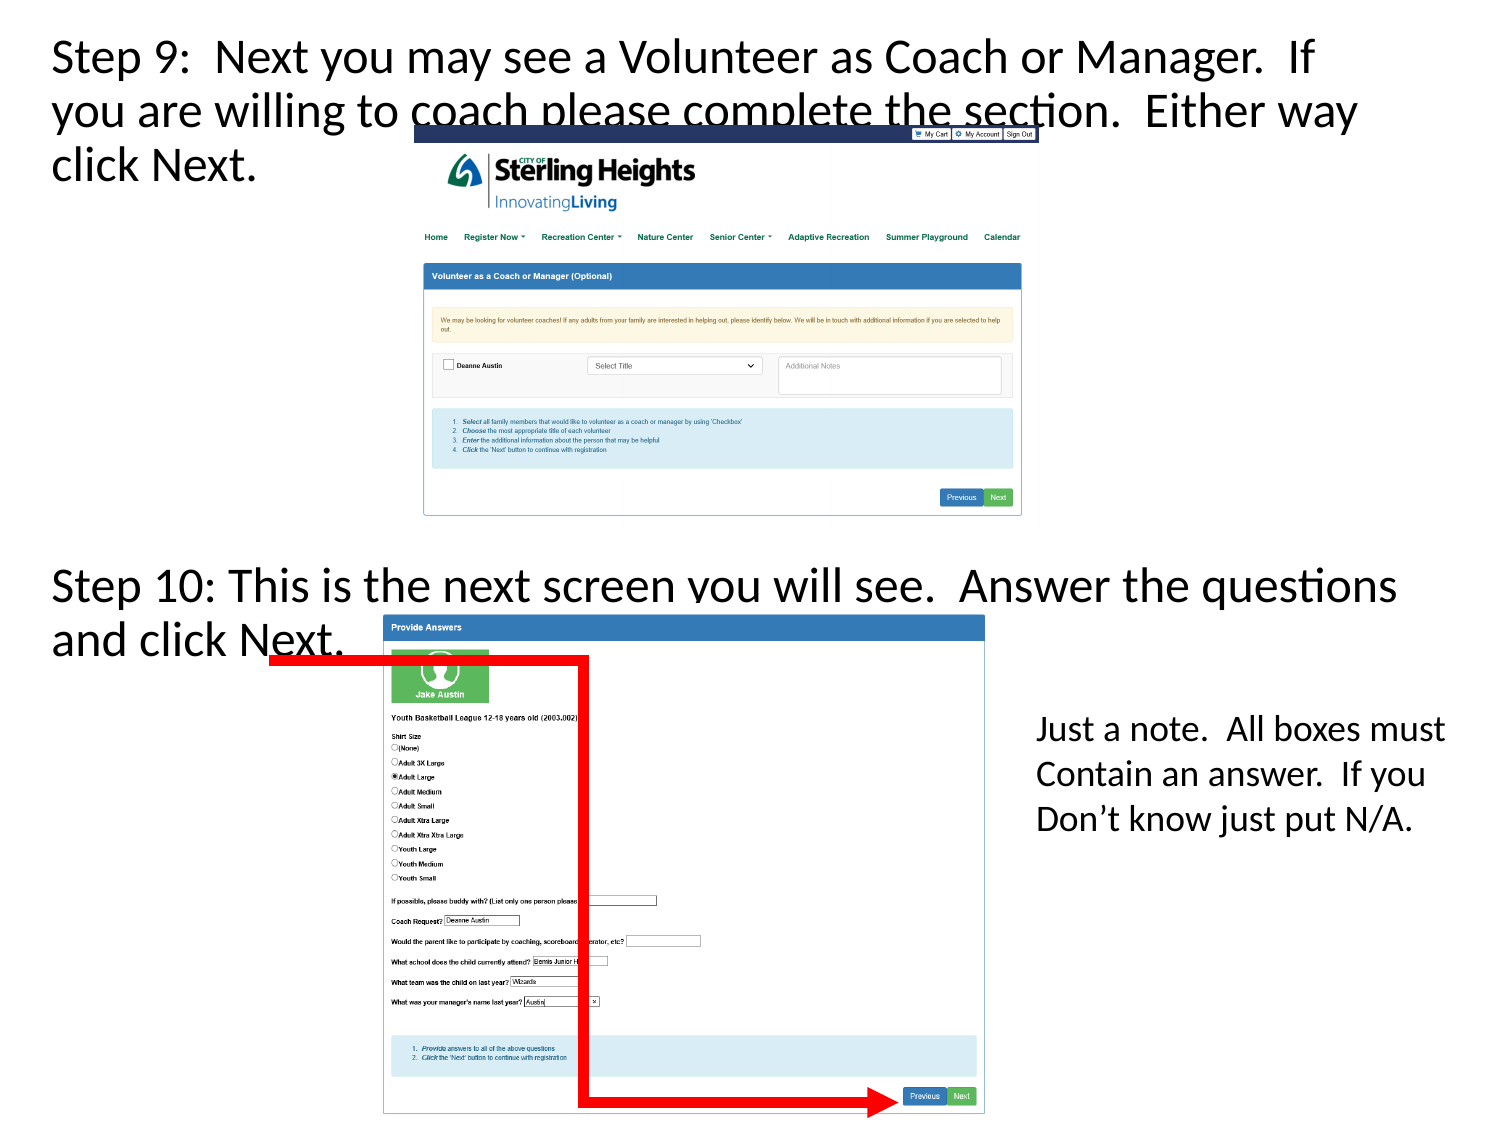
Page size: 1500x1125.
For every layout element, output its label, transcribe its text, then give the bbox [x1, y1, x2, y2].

picture [364, 603, 997, 1125]
subtitle Step 9: Next you may see a Volunteer as Coach or Manager. If you are willing to coach please complete the section. Either way click Next. [36, 22, 1385, 294]
picture [414, 125, 1039, 528]
text_box Step 10: This is the next screen you will see. Answer the questions and click Next. [36, 551, 1448, 824]
text_box Just a note. All boxes must Contain an answer. If you Don’t know just put N/A. [1021, 696, 1462, 847]
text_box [268, 660, 899, 1103]
